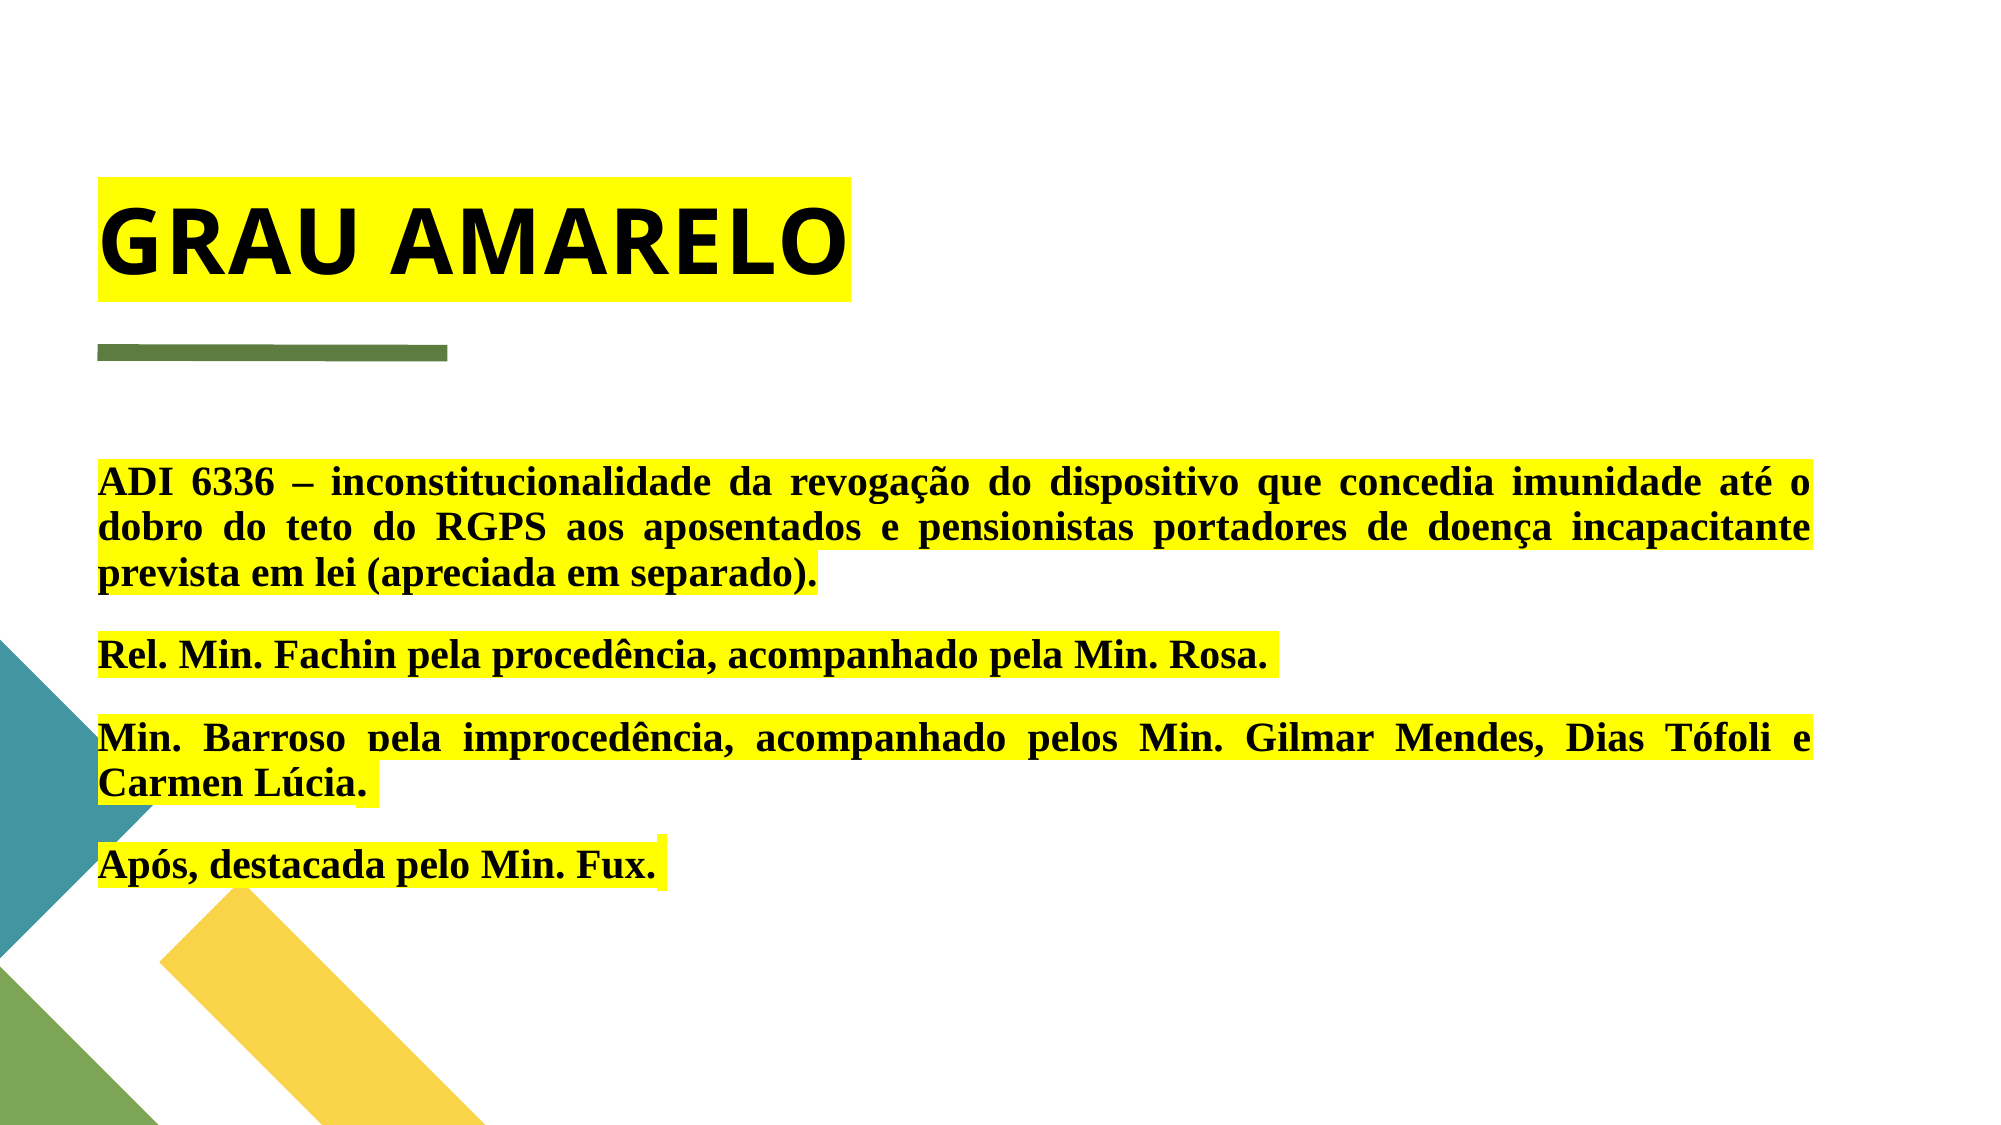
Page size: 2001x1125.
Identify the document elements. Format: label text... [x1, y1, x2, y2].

list ADI 6336 – inconstitucionalidade da revogação do dispositivo que concedia imunidade até o dobro do teto do RGPS aos aposentados e pensionistas portadores de doença incapacitante prevista em lei (apreciada em separado). Rel. Min. Fachin pela procedência, acompanhado pela Min. Rosa. Min. Barroso pela improcedência, acompanhado pelos Min. Gilmar Mendes, Dias Tófoli e Carmen Lúcia. Após, destacada pelo Min. Fux. [97, 422, 1813, 1032]
title GRAU AMARELO [97, 16, 1882, 293]
